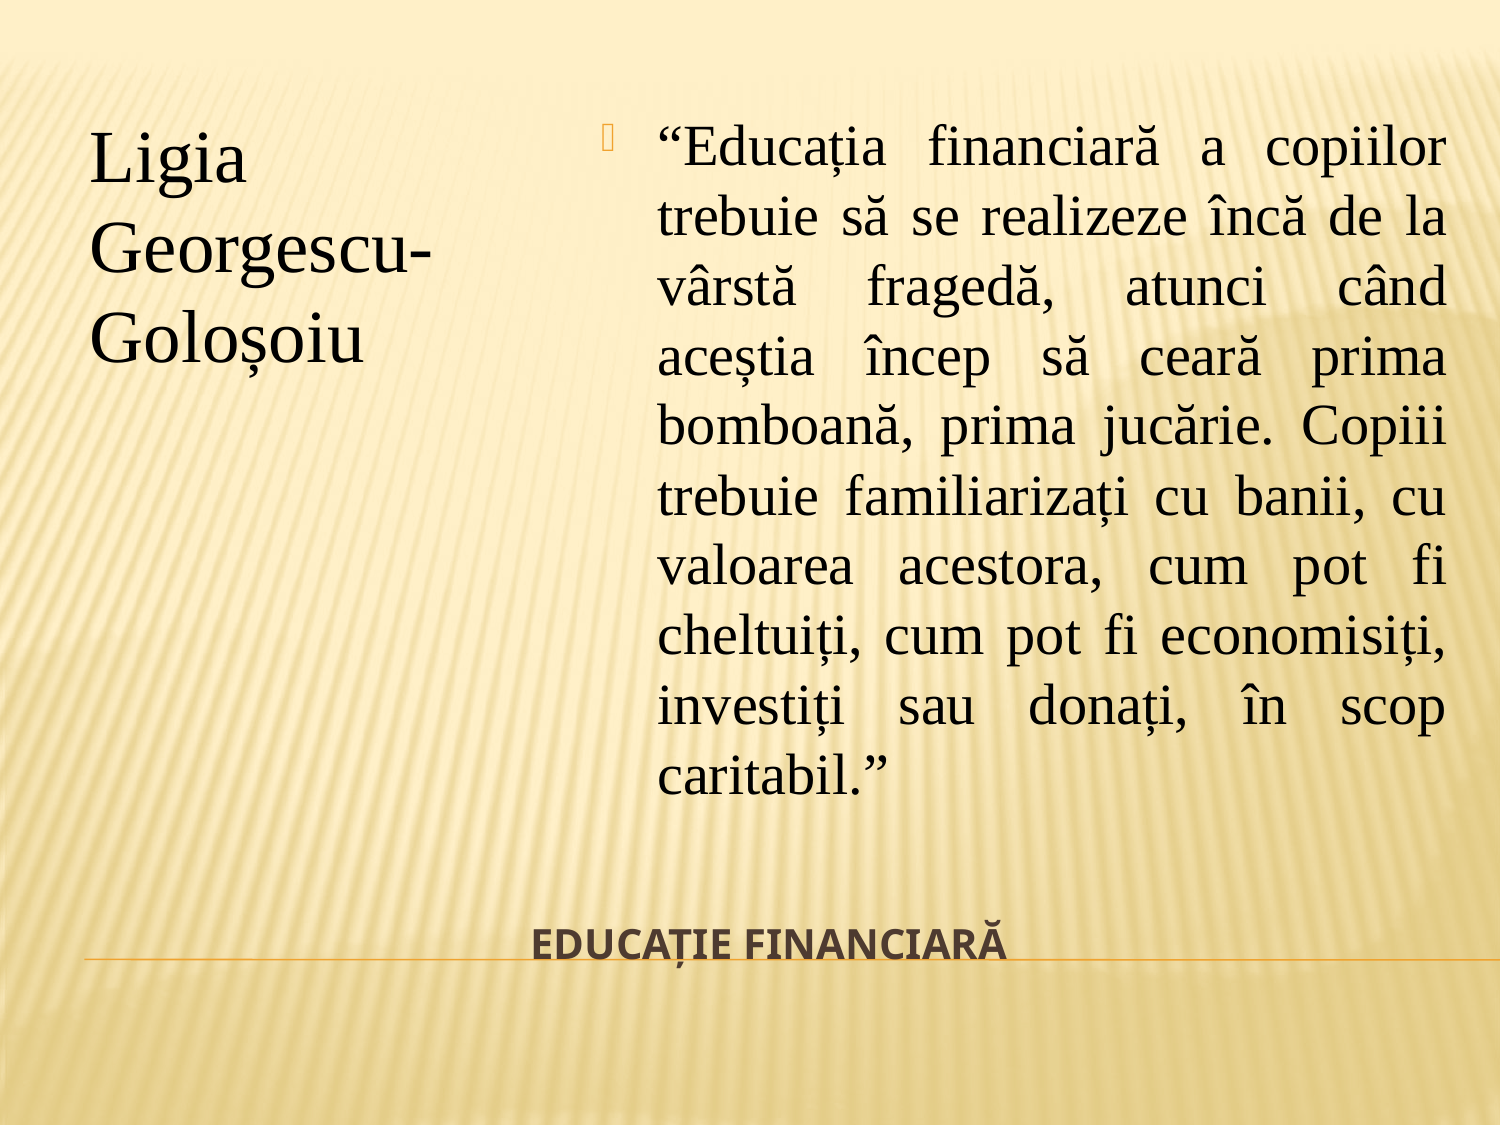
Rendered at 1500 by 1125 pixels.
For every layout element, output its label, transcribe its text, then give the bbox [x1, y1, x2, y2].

title EDUCAȚIE FINANCIARĂ [75, 900, 1463, 986]
list Ligia Georgescu-Goloșoiu [75, 99, 569, 888]
list “Educația financiară a copiilor trebuie să se realizeze încă de la vârstă fragedă, atunci când aceștia încep să ceară prima bomboană, prima jucărie. Copiii trebuie familiarizați cu banii, cu valoarea acestora, cum pot fi cheltuiți, cum pot fi economisiți, investiți sau donați, în scop caritabil.” [586, 99, 1463, 888]
